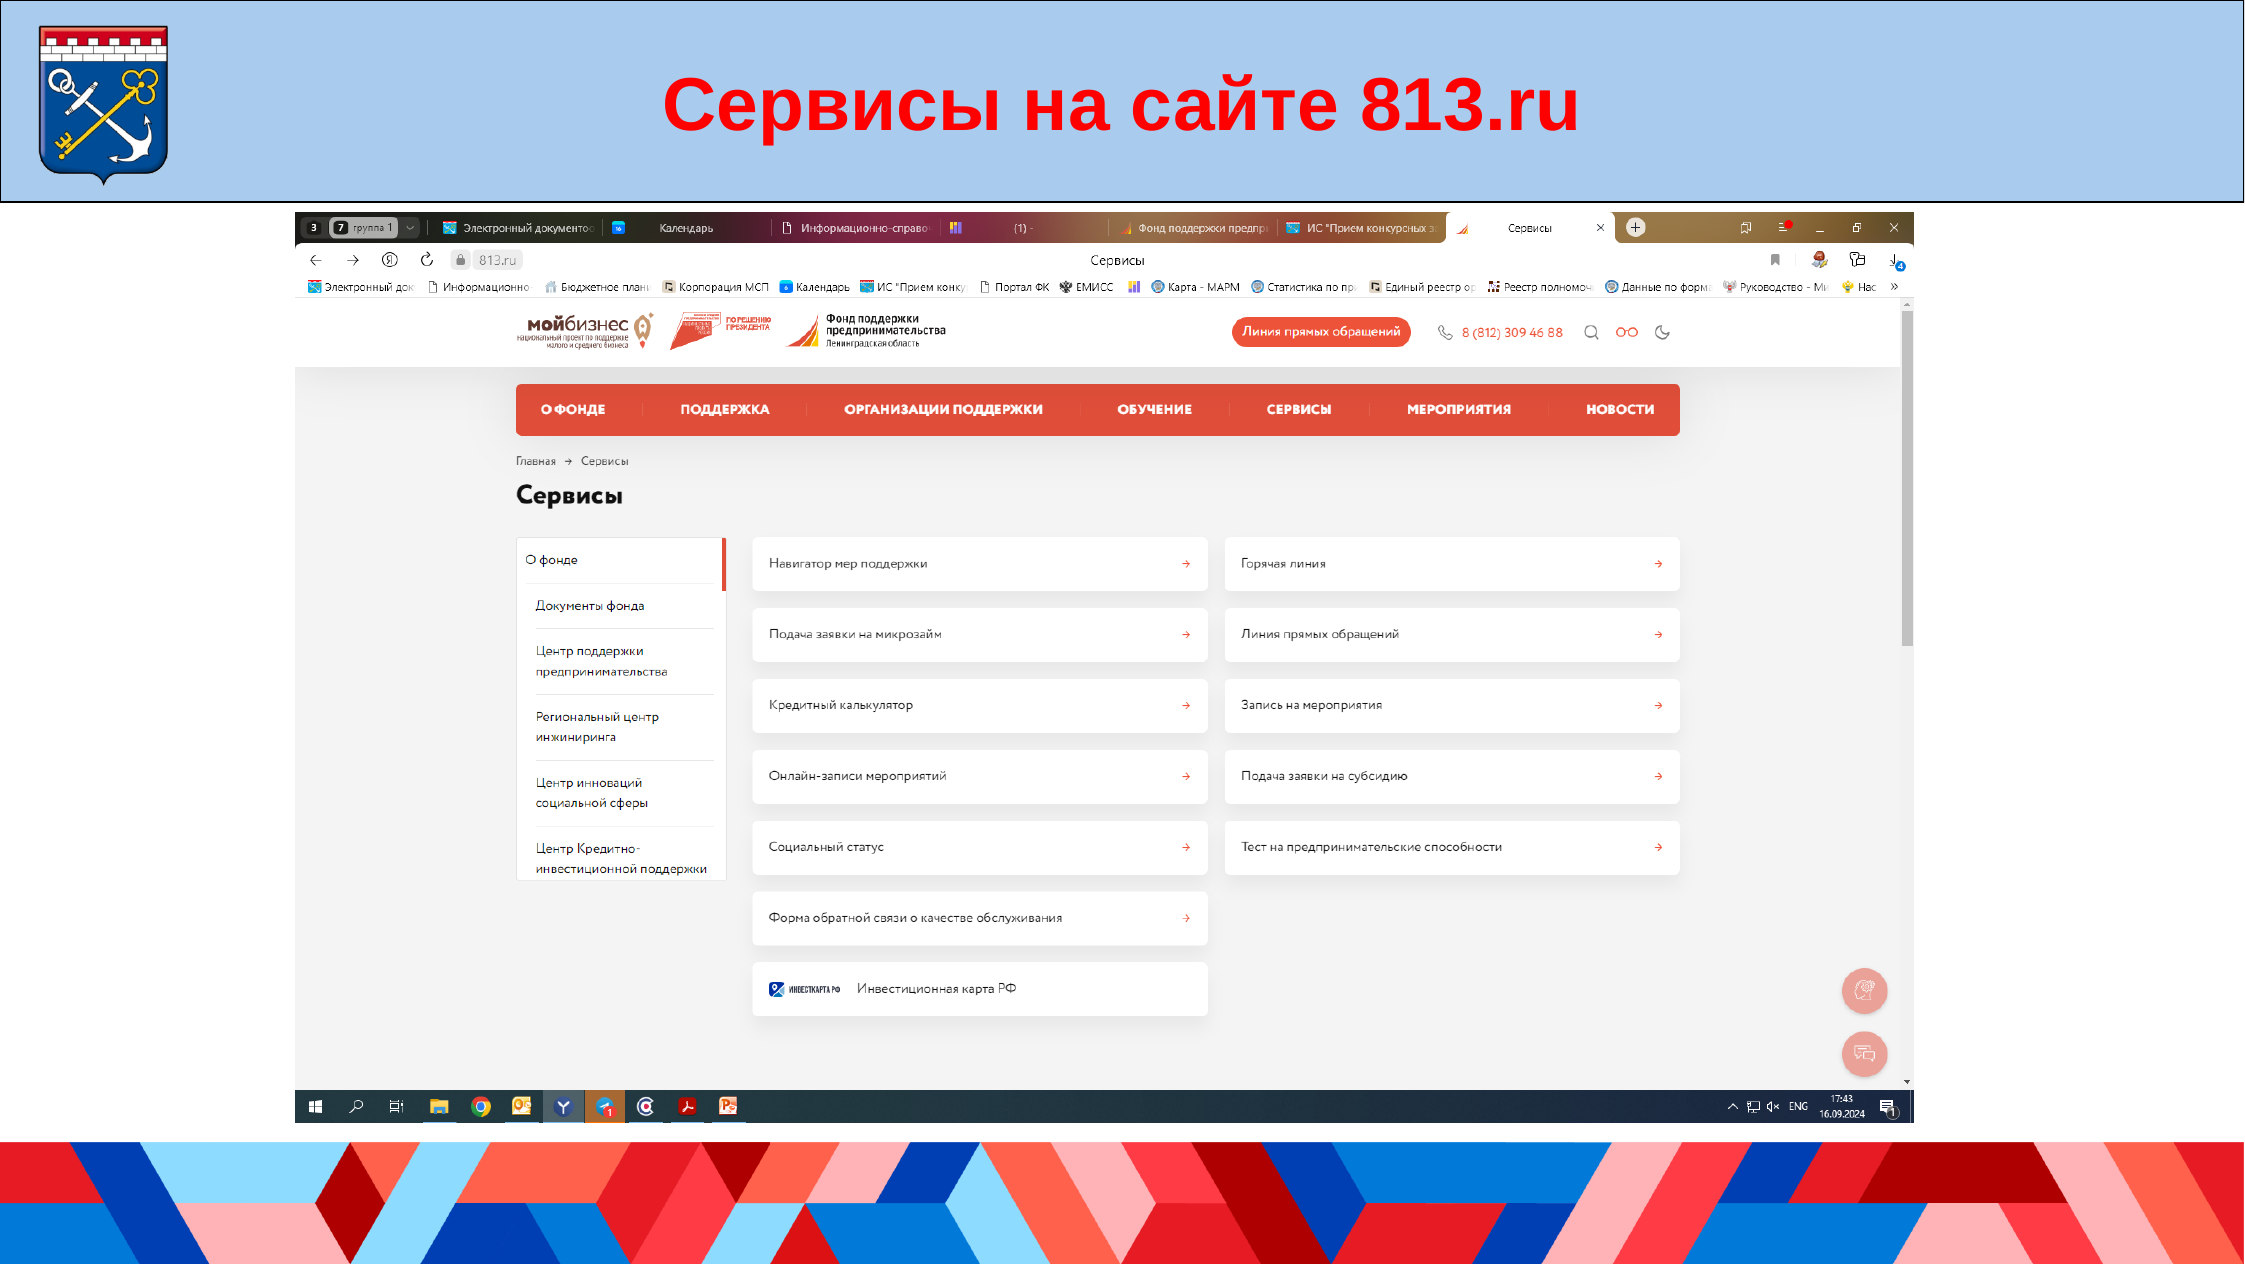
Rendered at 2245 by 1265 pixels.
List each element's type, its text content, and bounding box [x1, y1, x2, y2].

title Сервисы на сайте 813.ru [0, 0, 2245, 202]
picture [17, 8, 191, 203]
picture [0, 1142, 2245, 1265]
picture [294, 212, 1914, 1124]
